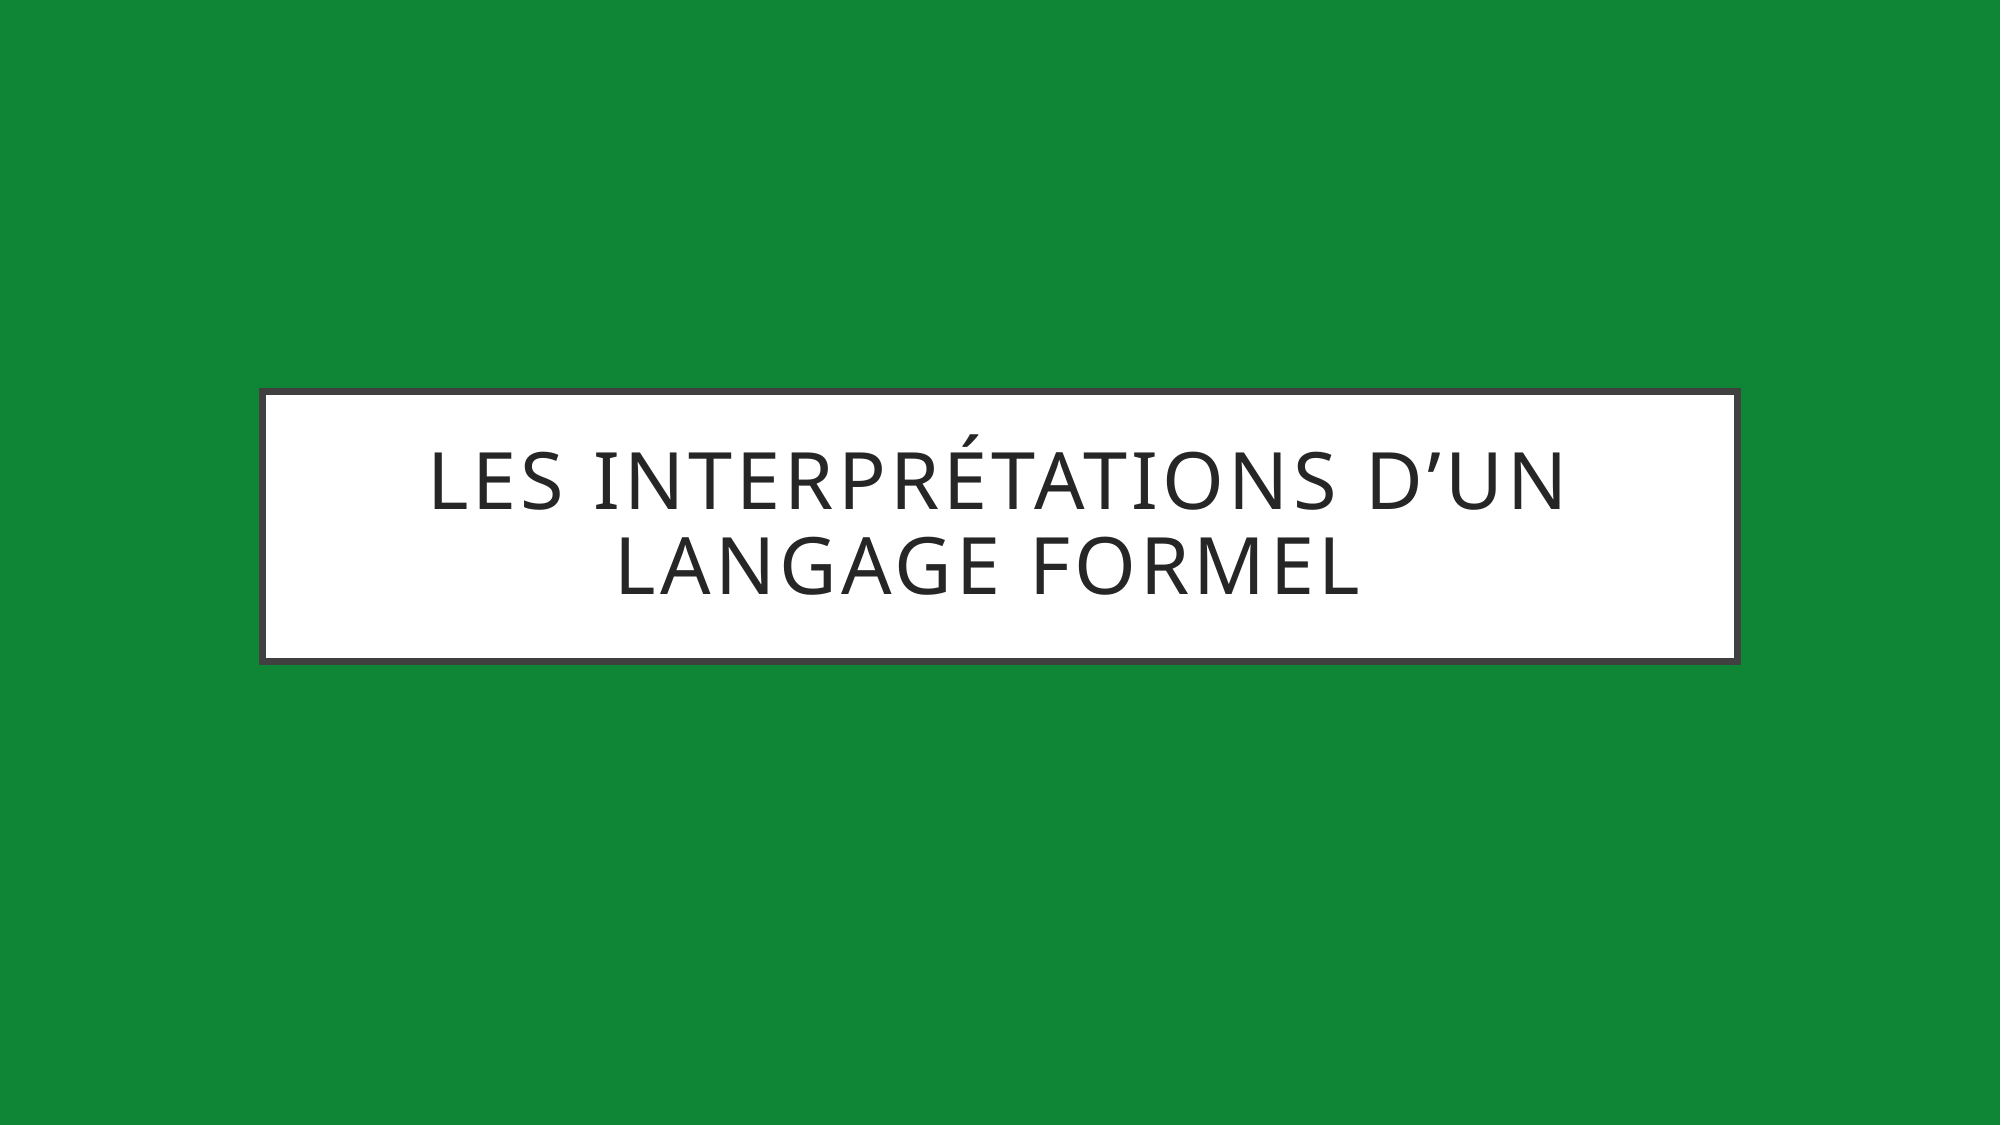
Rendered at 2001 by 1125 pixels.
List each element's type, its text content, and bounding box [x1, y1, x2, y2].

title Les interprétations d’un langage formel [259, 388, 1741, 665]
